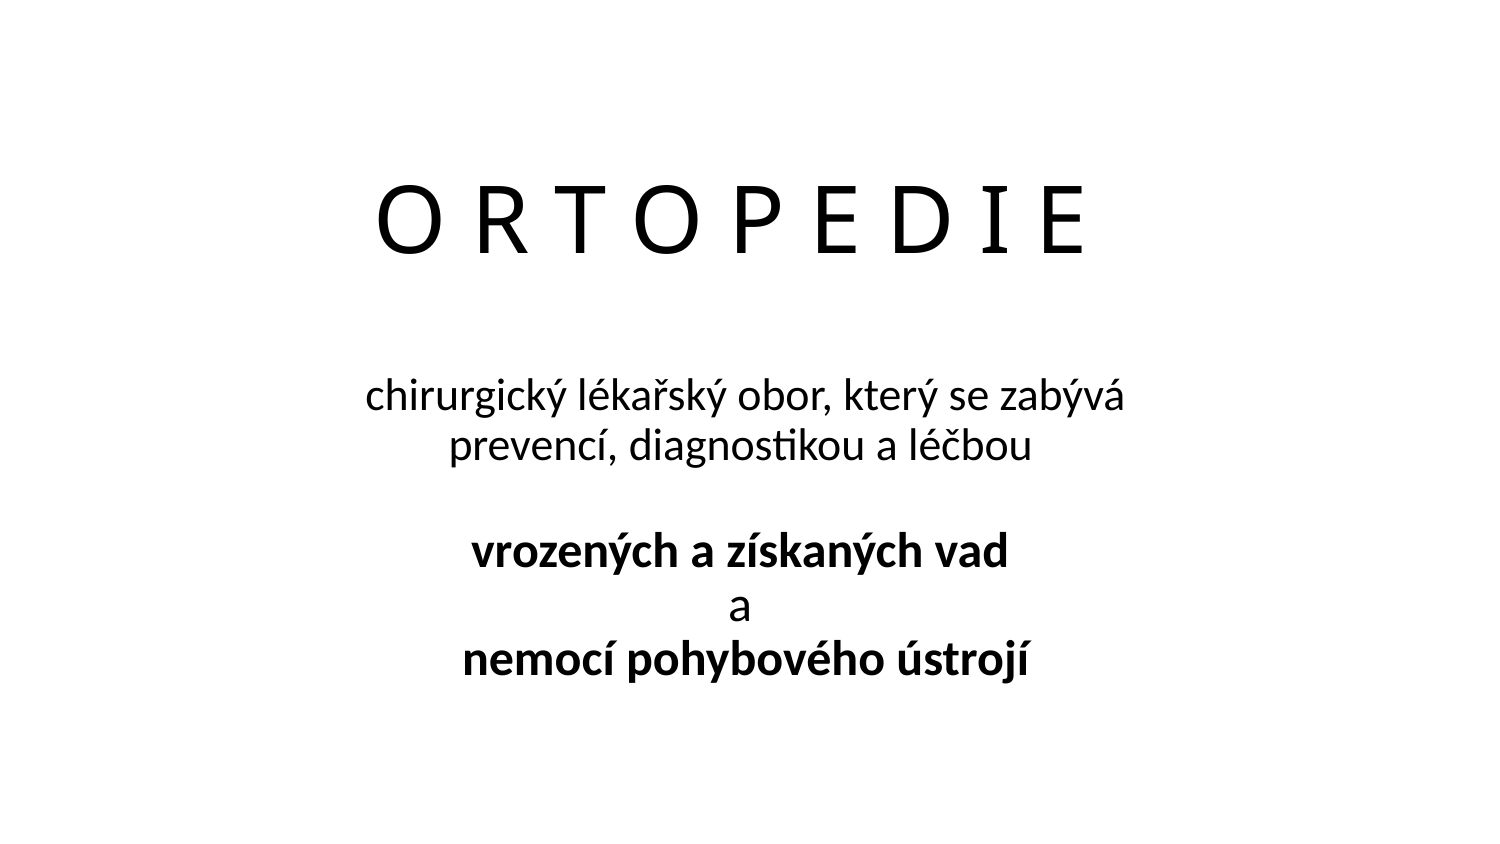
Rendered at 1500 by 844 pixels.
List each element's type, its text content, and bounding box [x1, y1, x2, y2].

title O r t o p e d i e [32, 169, 1431, 276]
subtitle chirurgický lékařský obor, který se zabývá prevencí, diagnostikou a léčbou vrozených a získaných vad a nemocí pohybového ústrojí [14, 356, 1478, 725]
